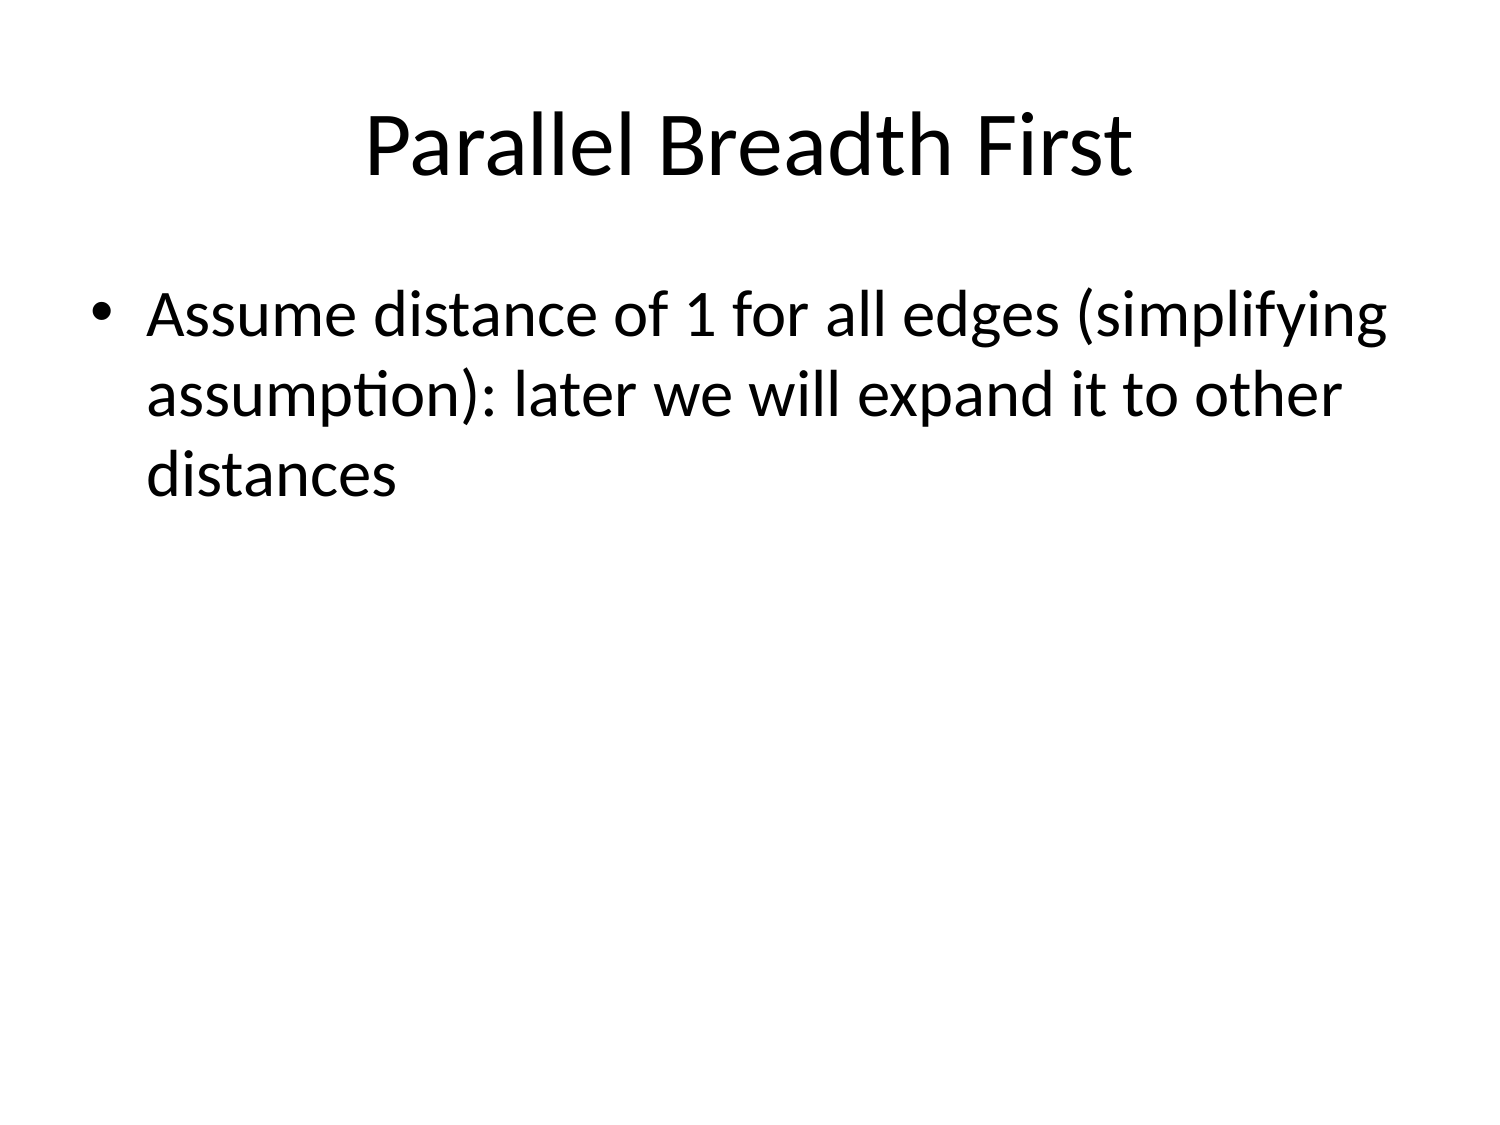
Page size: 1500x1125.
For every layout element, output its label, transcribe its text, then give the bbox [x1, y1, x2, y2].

list Assume distance of 1 for all edges (simplifying assumption): later we will expand it to other distances [75, 262, 1425, 1005]
title Parallel Breadth First [75, 45, 1425, 233]
